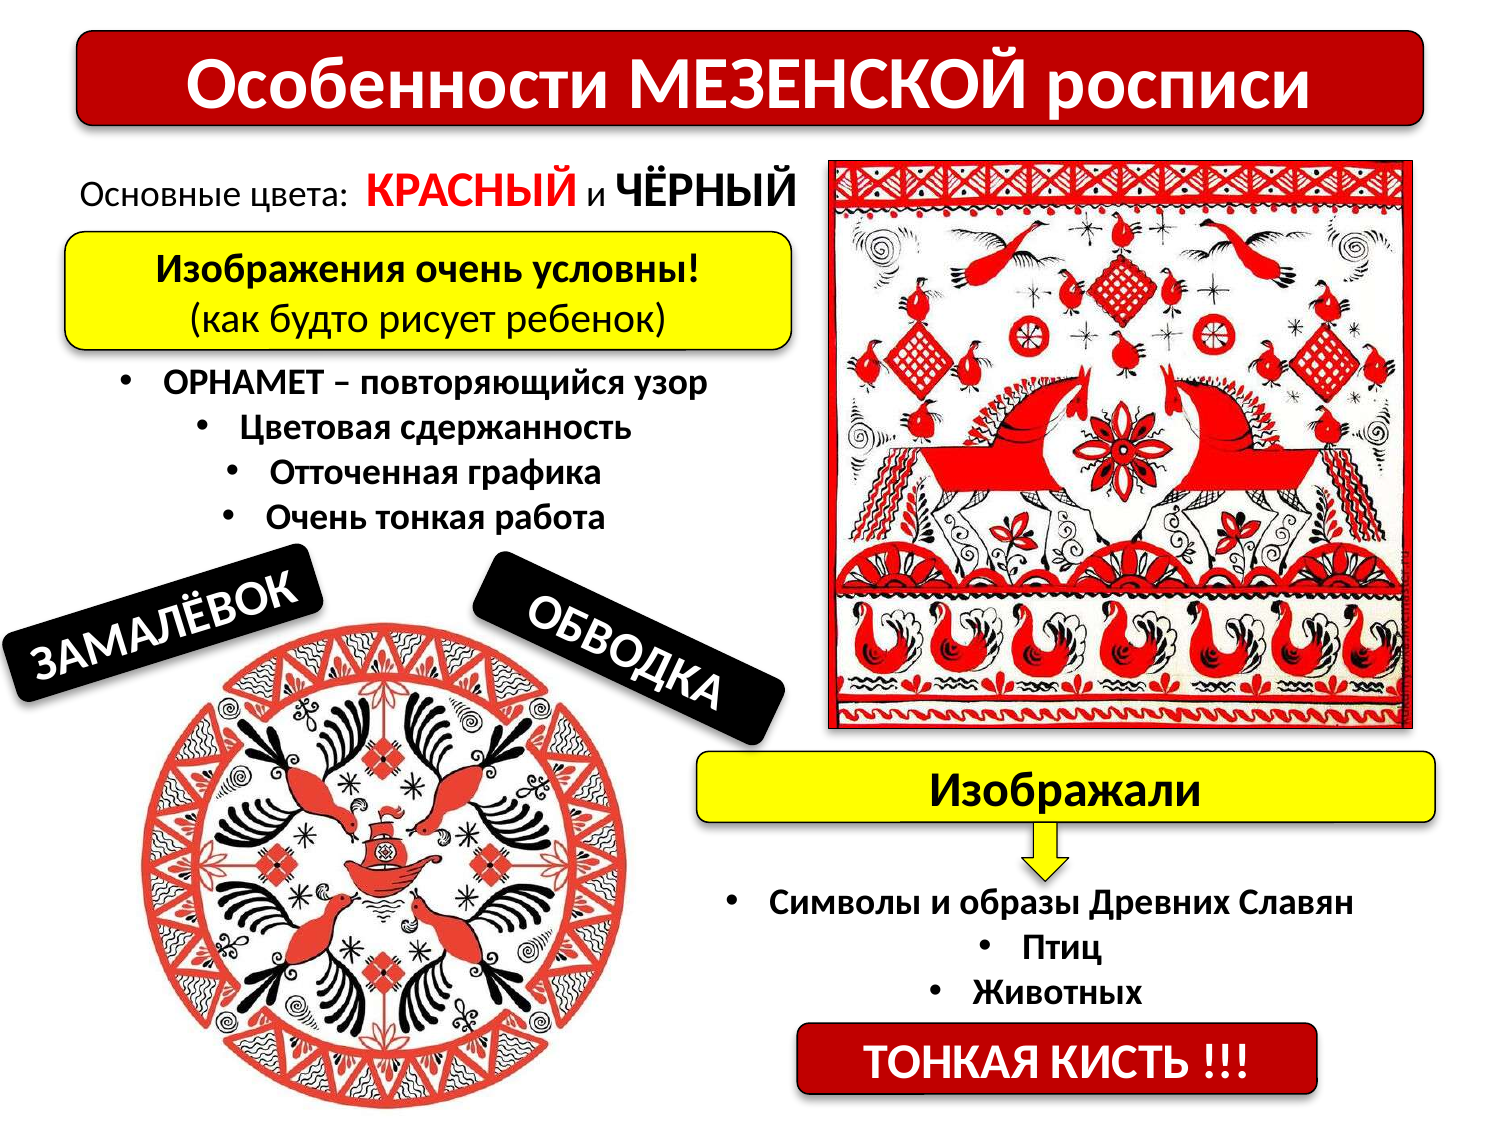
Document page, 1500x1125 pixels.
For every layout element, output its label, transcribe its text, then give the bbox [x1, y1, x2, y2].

picture [123, 609, 644, 1125]
text_box Символы и образы Древних Славян Птиц Животных [679, 869, 1424, 1020]
text_box Особенности МЕЗЕНСКОЙ росписи [74, 28, 1426, 128]
text_box Изображения очень условны! (как будто рисует ребенок) [62, 229, 794, 349]
text_box ОБВОДКА [649, 616, 787, 747]
text_box ОБВОДКА [471, 550, 632, 608]
text_box Основные цвета: КРАСНЫЙ и ЧЁРНЫЙ [64, 148, 821, 269]
text_box ОРНАМЕТ – повторяющийся узор Цветовая сдержанность Отточенная графика Очень тонкая работа [53, 349, 798, 545]
text_box [1019, 820, 1071, 869]
text_box ЗАМАЛЁВОК [0, 542, 325, 704]
text_box ТОНКАЯ КИСТЬ !!! [795, 1021, 1320, 1097]
picture [827, 160, 1412, 729]
text_box Изображали [694, 749, 1438, 825]
